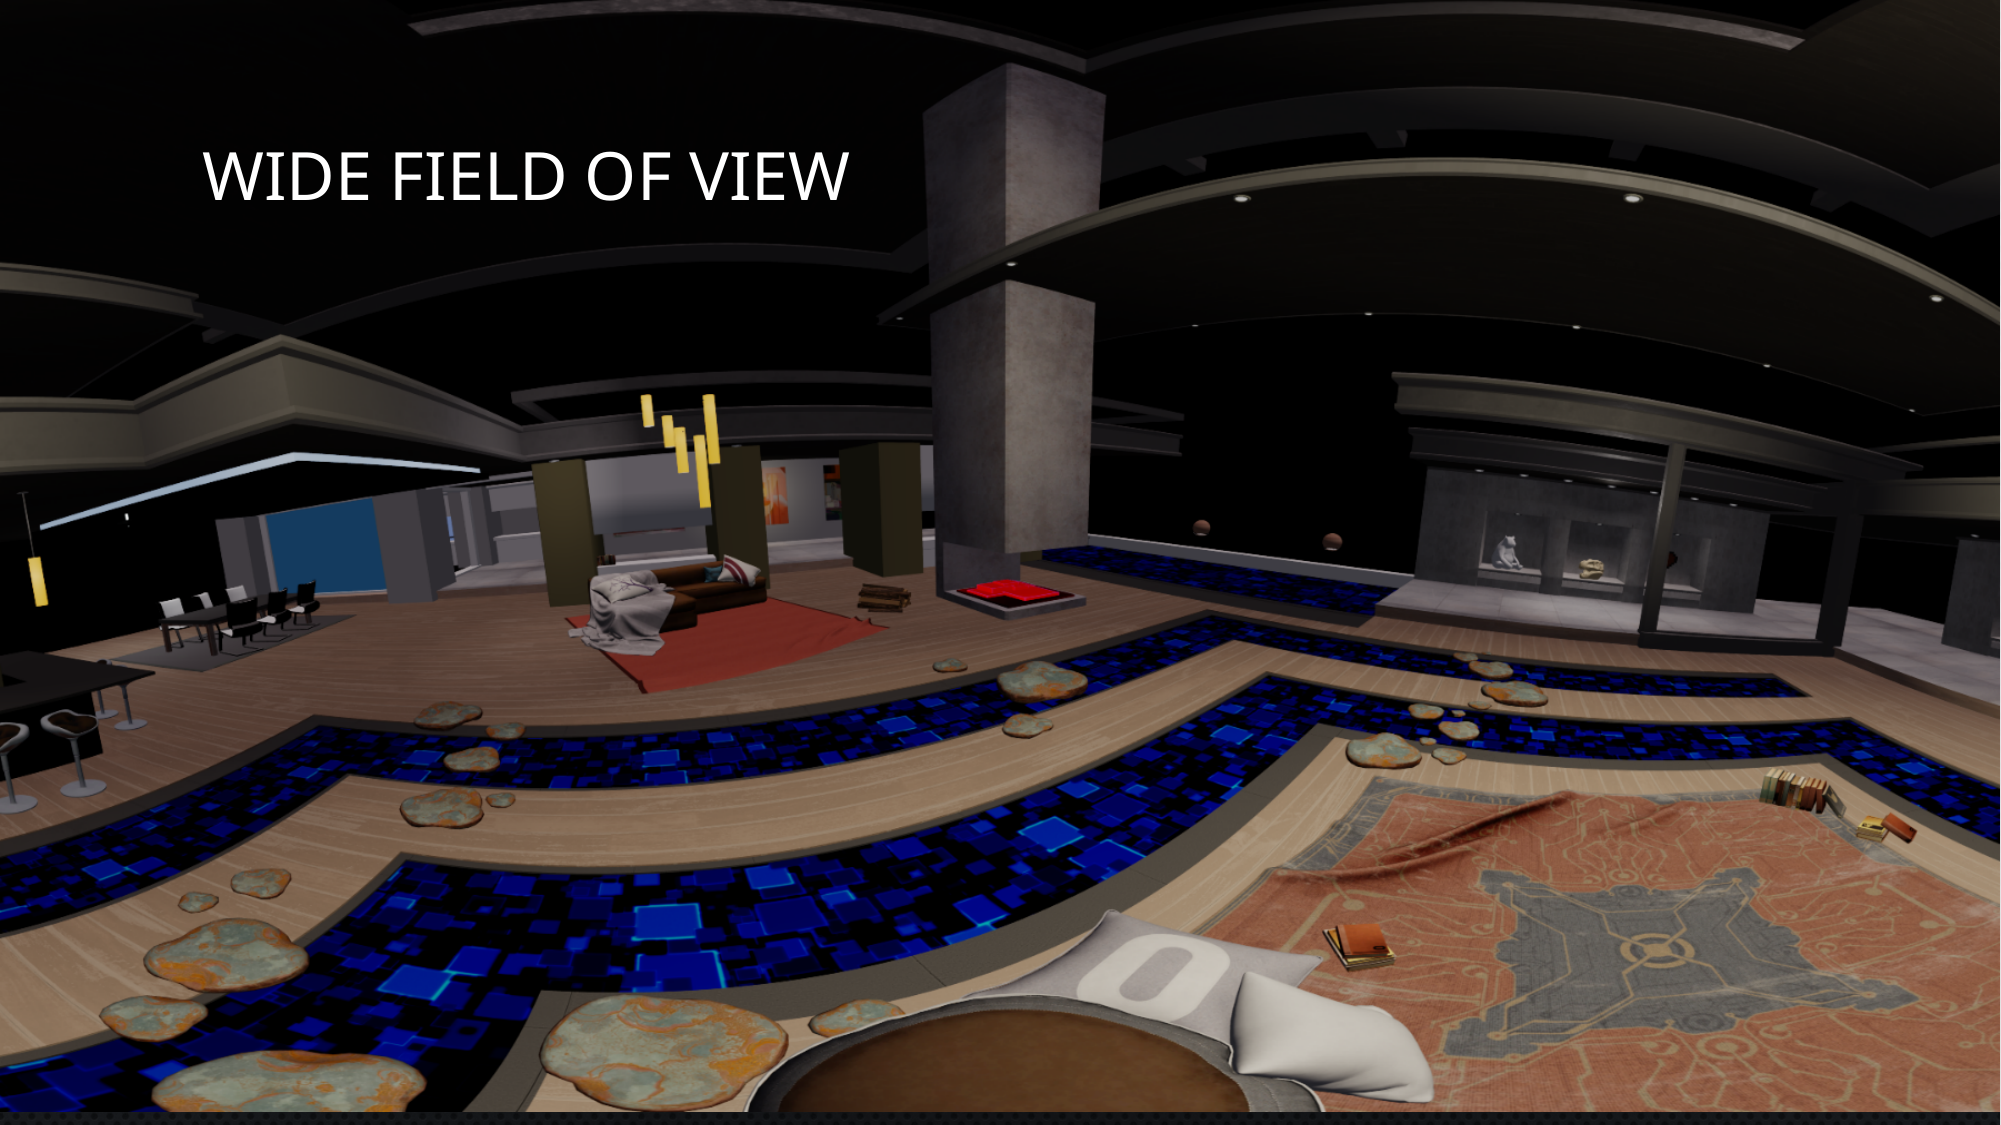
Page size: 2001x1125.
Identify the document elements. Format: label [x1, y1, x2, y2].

list [0, 0, 2000, 1112]
